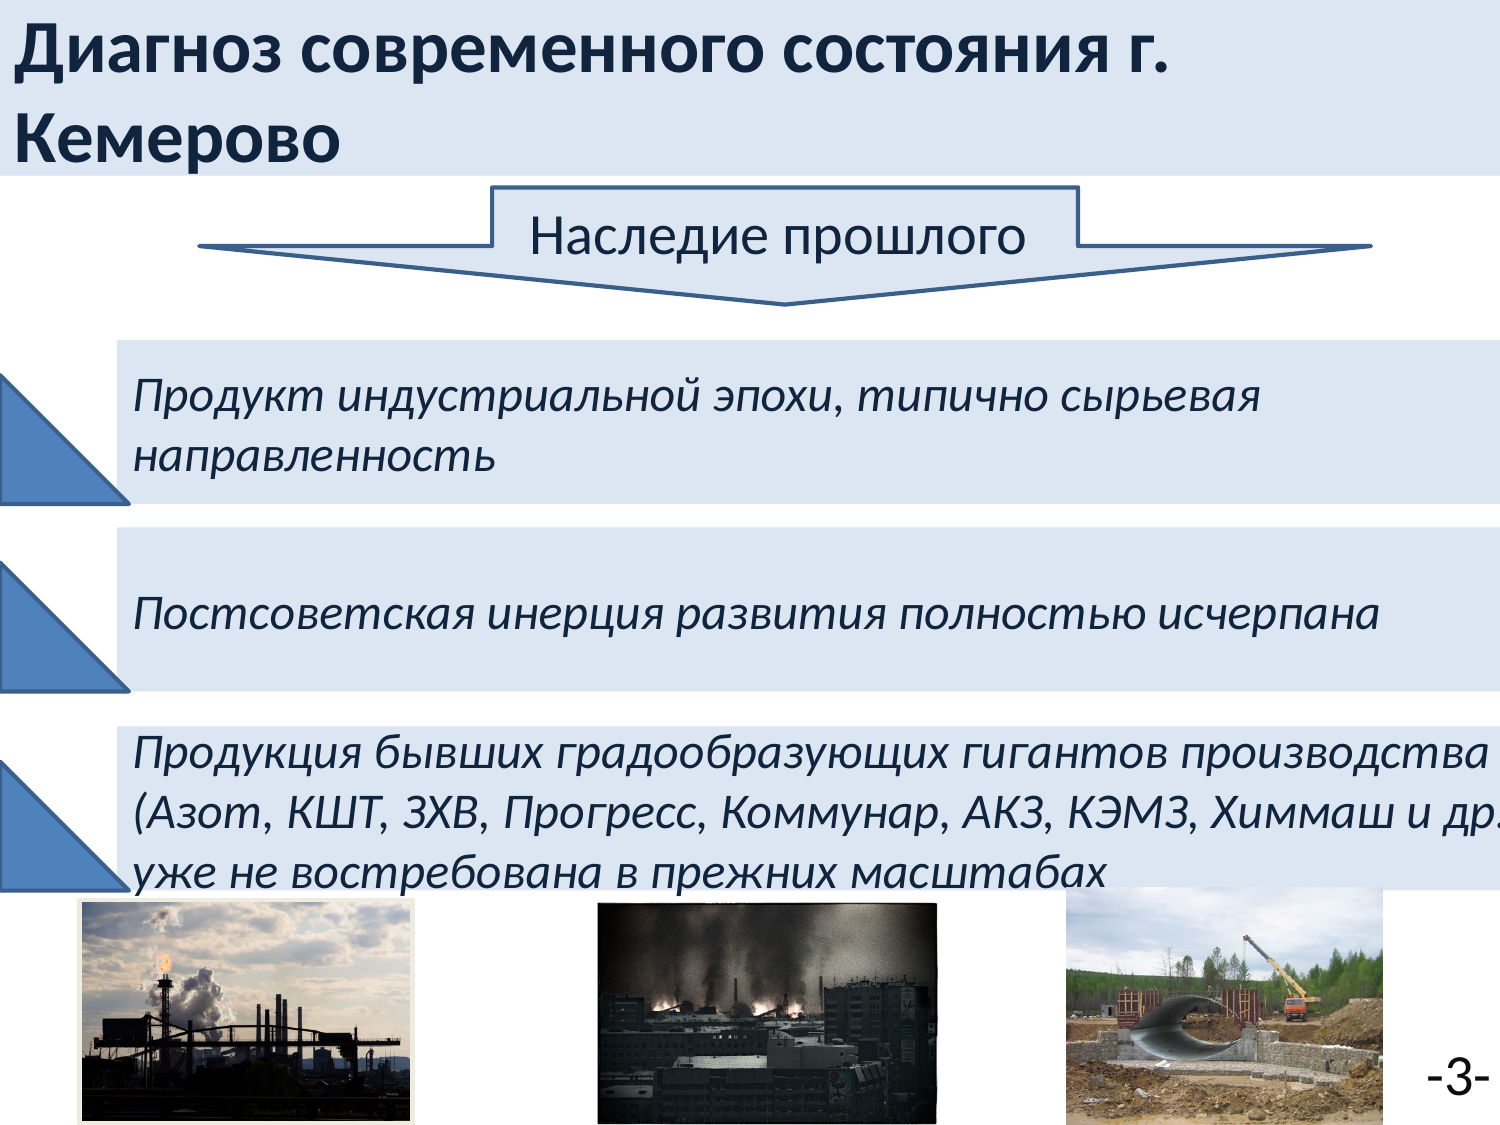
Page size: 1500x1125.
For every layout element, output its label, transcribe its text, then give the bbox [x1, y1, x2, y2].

text_box Постсоветская инерция развития полностью исчерпана [115, 525, 1500, 693]
text_box [0, 560, 131, 694]
text_box Продукт индустриальной эпохи, типично сырьевая направленность [115, 338, 1500, 506]
picture [81, 902, 411, 1122]
picture [1066, 887, 1383, 1125]
text_box [0, 759, 131, 893]
text_box -3- [1388, 1017, 1500, 1125]
text_box Наследие прошлого [197, 185, 1374, 307]
text_box [0, 373, 131, 507]
text_box Продукция бывших градообразующих гигантов производства (Азот, КШТ, ЗХВ, Прогресс, Коммунар, АКЗ, КЭМЗ, Химмаш и др.) уже не востребована в прежних масштабах [115, 724, 1500, 893]
text_box Диагноз современного состояния г. Кемерово [0, 0, 1500, 178]
picture [597, 901, 938, 1125]
